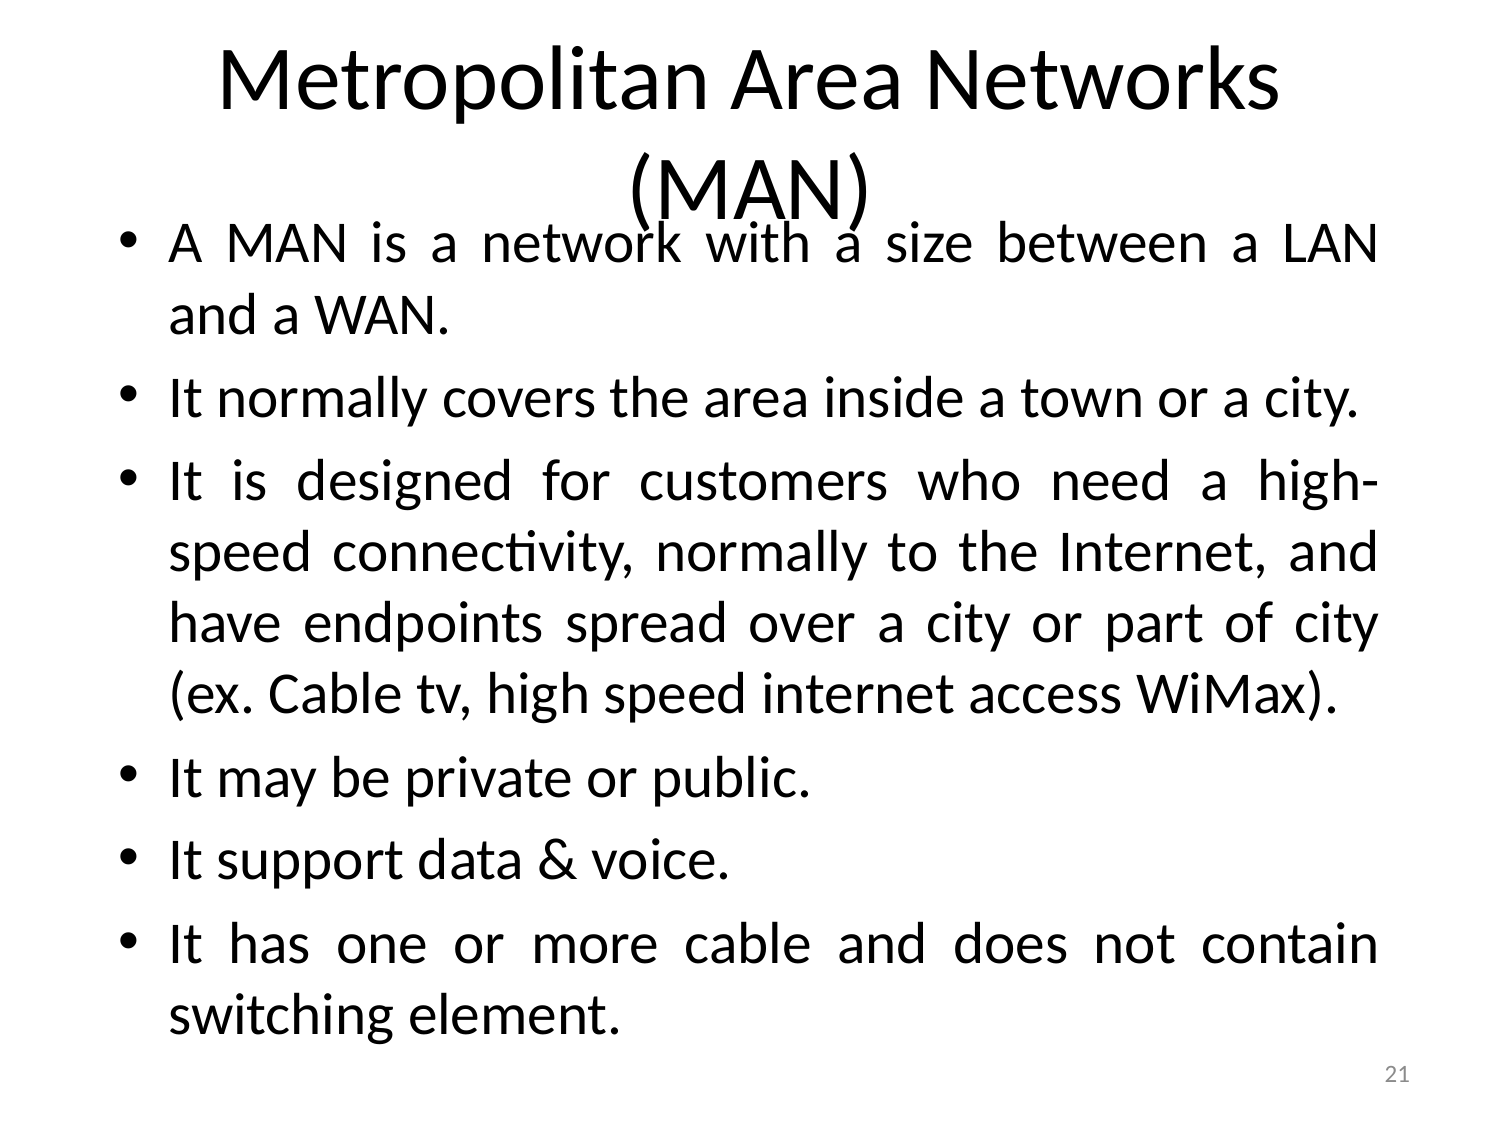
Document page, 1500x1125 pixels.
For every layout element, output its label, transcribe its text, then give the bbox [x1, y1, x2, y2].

list A MAN is a network with a size between a LAN and a WAN. It normally covers the area inside a town or a city. It is designed for customers who need a high-speed connectivity, normally to the Internet, and have endpoints spread over a city or part of city (ex. Cable tv, high speed internet access WiMax). It may be private or public. It support data & voice. It has one or more cable and does not contain switching element. [103, 196, 1397, 1103]
slide_number 21 [1074, 1042, 1425, 1103]
title Metropolitan Area Networks (MAN) [103, 59, 1397, 196]
